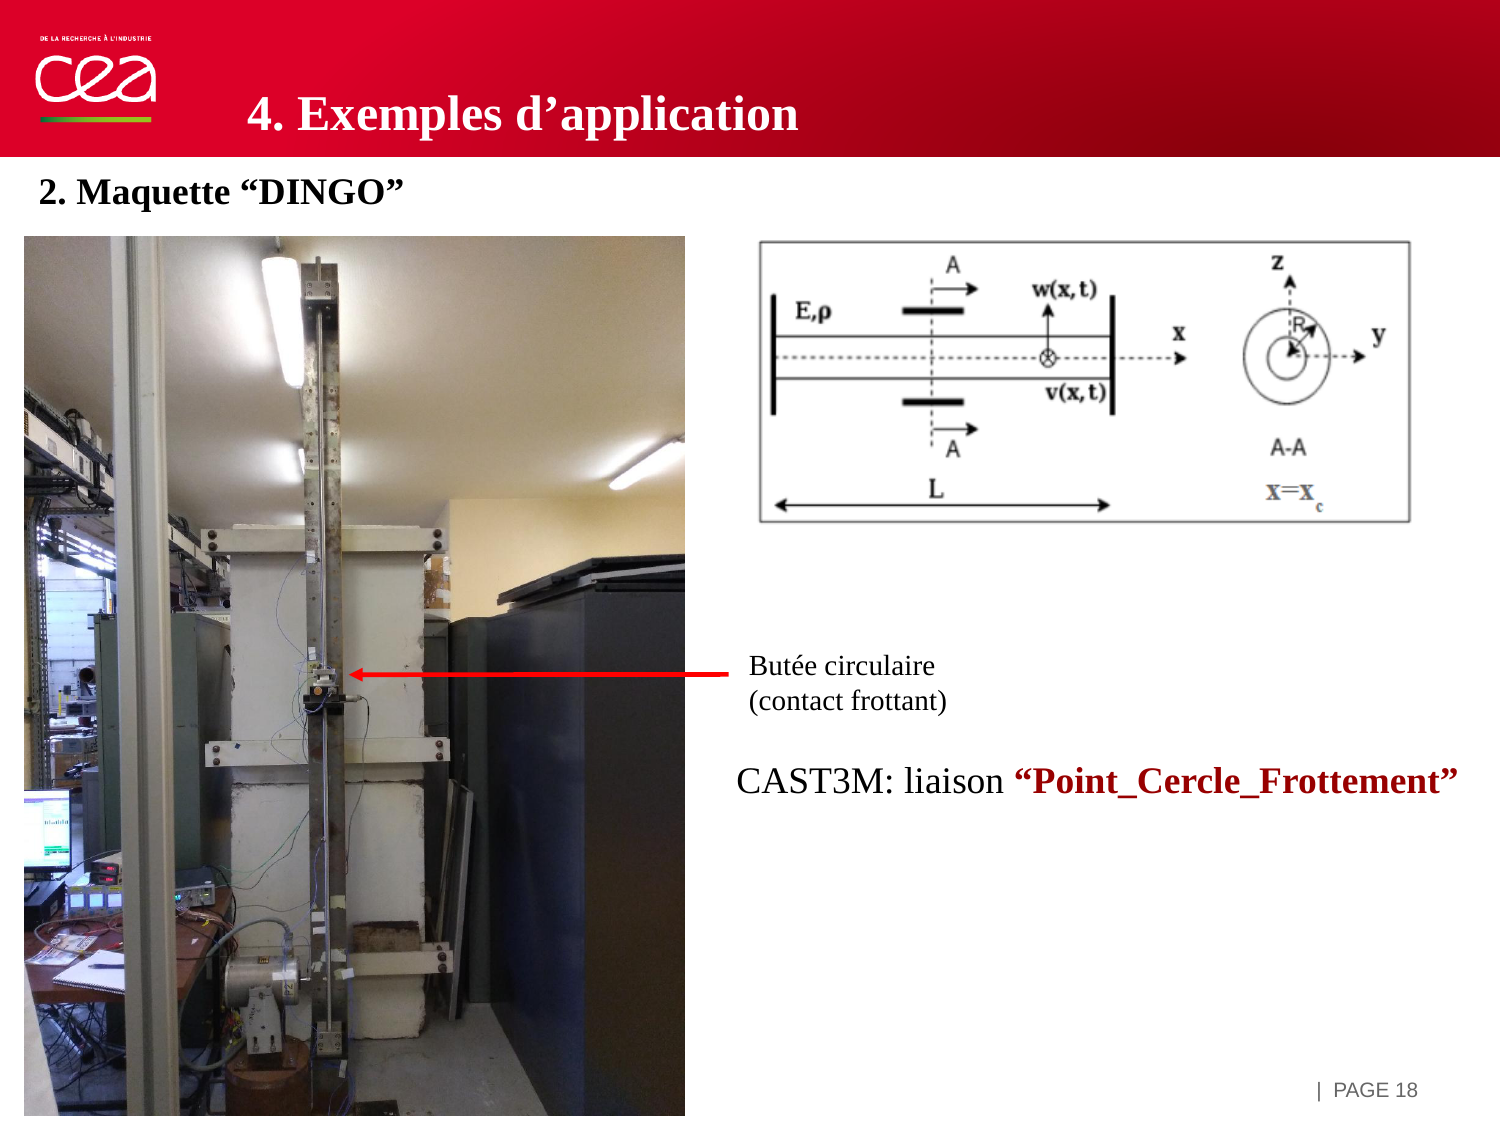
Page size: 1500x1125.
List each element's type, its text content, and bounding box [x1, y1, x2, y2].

text_box 4. Exemples d’application [247, 21, 1435, 171]
text_box CAST3M: liaison “Point_Cercle_Frottement” [721, 740, 1500, 833]
picture [24, 235, 686, 1117]
text_box Butée circulaire (contact frottant) [734, 631, 990, 723]
text_box 2. Maquette “DINGO” [38, 167, 1426, 228]
picture [749, 235, 1417, 529]
text_box | PAGE 18 [1316, 1059, 1500, 1119]
picture [0, 0, 1500, 157]
